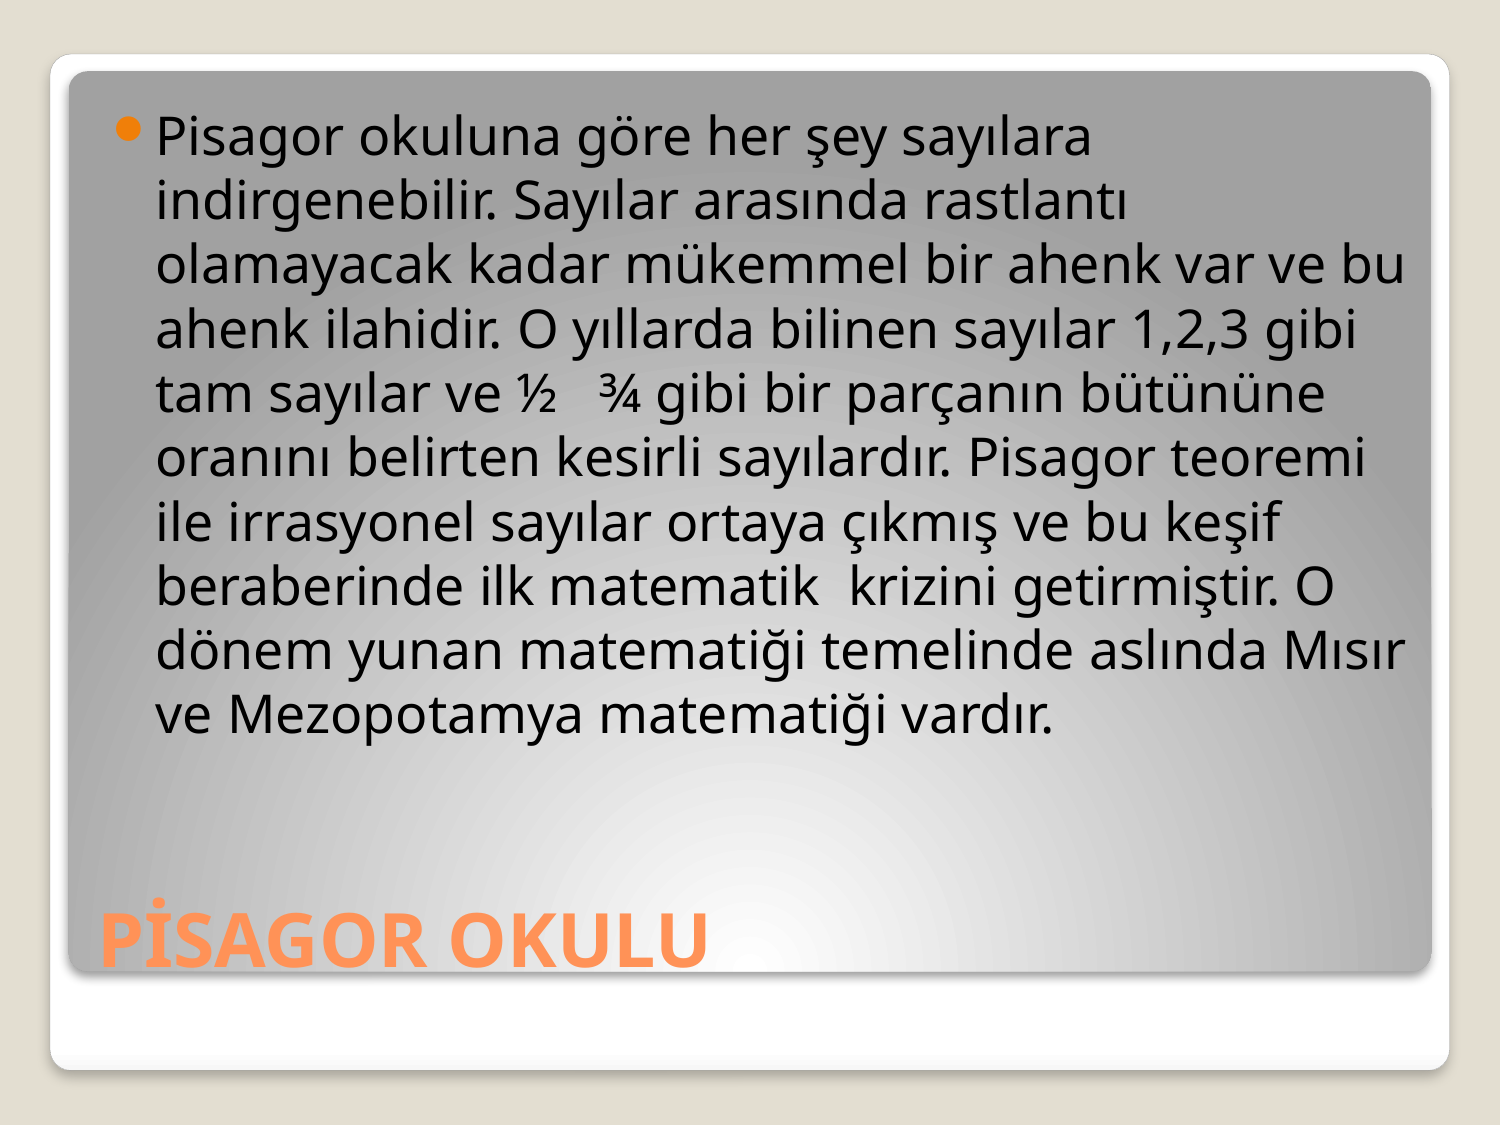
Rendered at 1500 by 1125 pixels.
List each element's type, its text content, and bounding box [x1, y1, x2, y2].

list Pisagor okuluna göre her şey sayılara indirgenebilir. Sayılar arasında rastlantı olamayacak kadar mükemmel bir ahenk var ve bu ahenk ilahidir. O yıllarda bilinen sayılar 1,2,3 gibi tam sayılar ve ½ ¾ gibi bir parçanın bütününe oranını belirten kesirli sayılardır. Pisagor teoremi ile irrasyonel sayılar ortaya çıkmış ve bu keşif beraberinde ilk matematik krizini getirmiştir. O dönem yunan matematiği temelinde aslında Mısır ve Mezopotamya matematiği vardır. [82, 86, 1425, 774]
title PİSAGOR OKULU [82, 817, 1425, 990]
